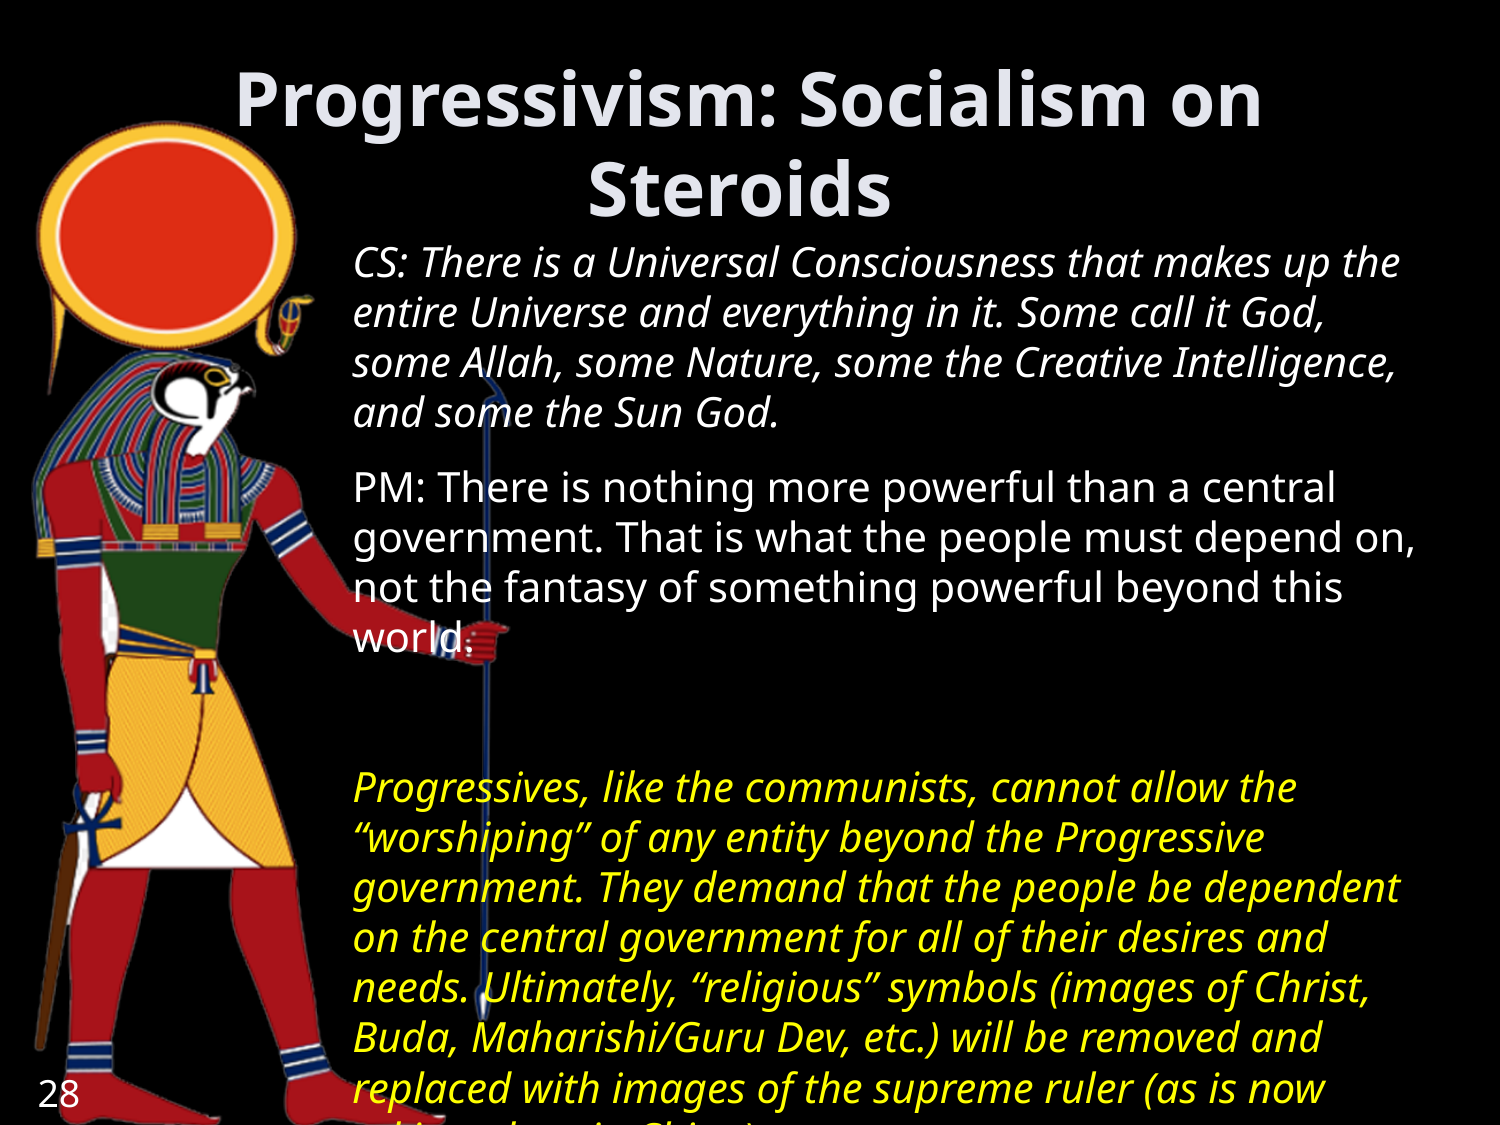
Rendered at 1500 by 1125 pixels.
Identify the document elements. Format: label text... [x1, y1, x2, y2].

text_box Progressivism: Socialism on Steroids [87, 43, 1413, 239]
picture [12, 111, 530, 1125]
text_box CS: There is a Universal Consciousness that makes up the entire Universe and everything in it. Some call it God, some Allah, some Nature, some the Creative Intelligence, and some the Sun God. PM: There is nothing more powerful than a central government. That is what the people must depend on, not the fantasy of something powerful beyond this world. Progressives, like the communists, cannot allow the “worshiping” of any entity beyond the Progressive government. They demand that the people be dependent on the central government for all of their desires and needs. Ultimately, “religious” symbols (images of Christ, Buda, Maharishi/Guru Dev, etc.) will be removed and replaced with images of the supreme ruler (as is now taking place in China). [572, 208, 1450, 1125]
